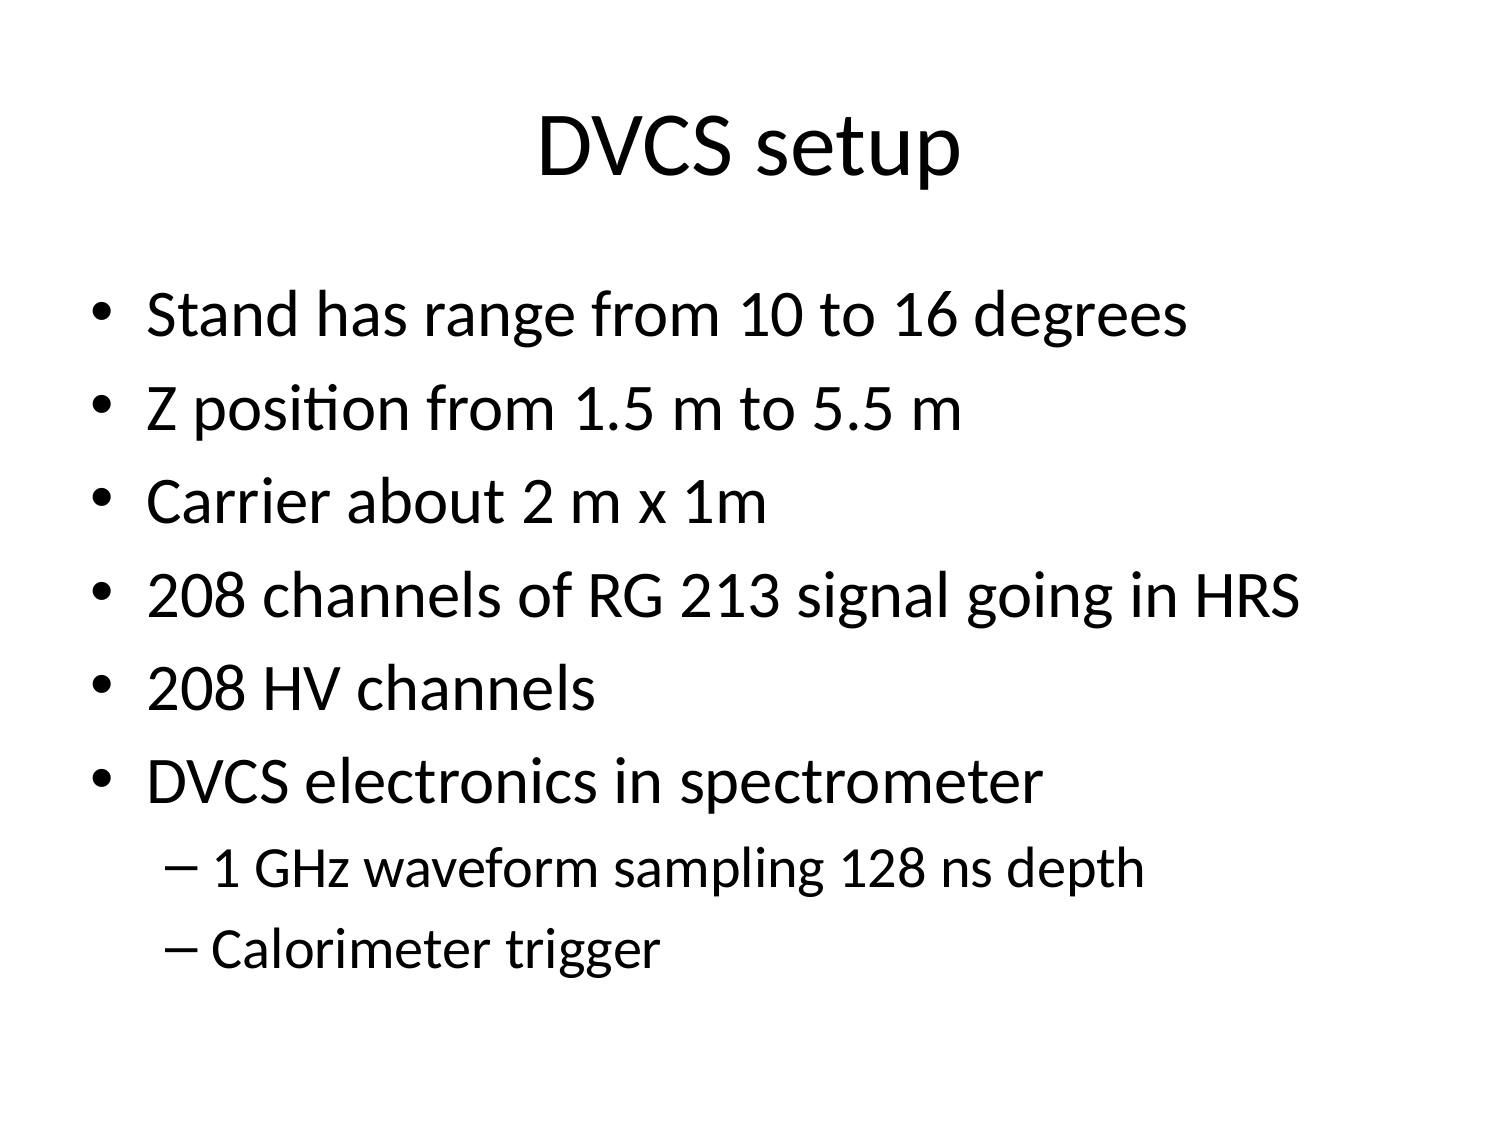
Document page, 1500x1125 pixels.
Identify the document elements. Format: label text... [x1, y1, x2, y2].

list Stand has range from 10 to 16 degrees Z position from 1.5 m to 5.5 m Carrier about 2 m x 1m 208 channels of RG 213 signal going in HRS 208 HV channels DVCS electronics in spectrometer 1 GHz waveform sampling 128 ns depth Calorimeter trigger [75, 262, 1425, 1005]
title DVCS setup [75, 45, 1425, 233]
